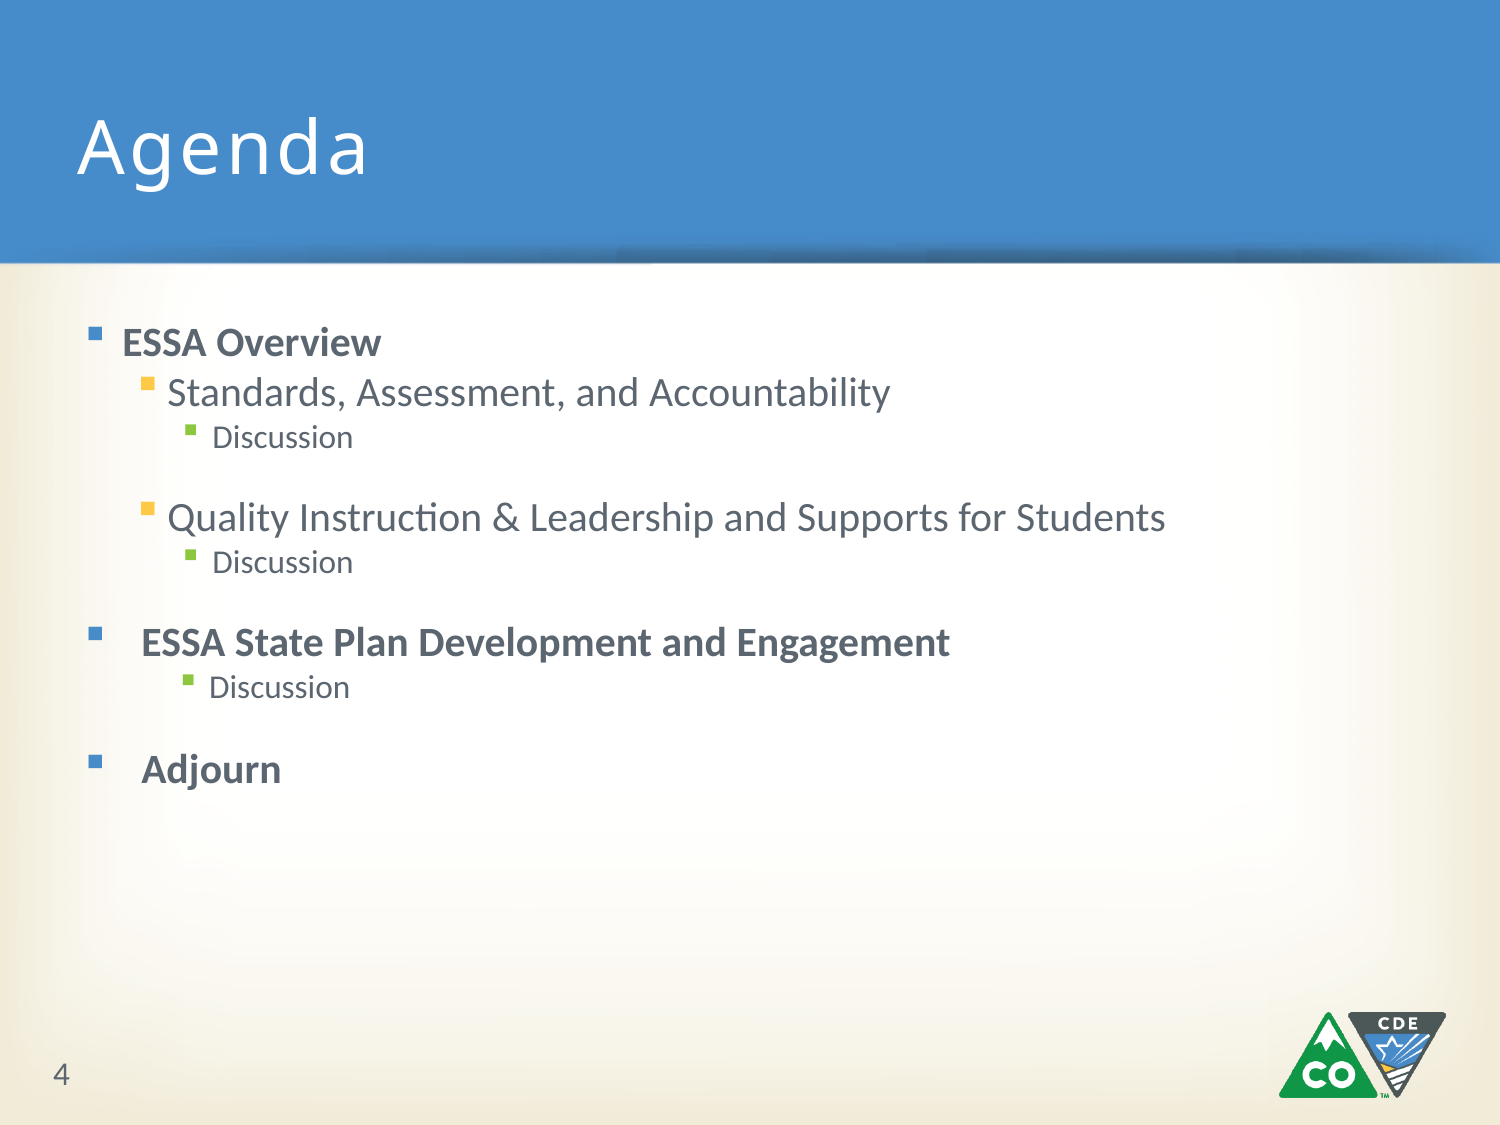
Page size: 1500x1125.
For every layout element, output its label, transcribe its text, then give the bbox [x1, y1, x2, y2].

title Agenda [62, 58, 1438, 232]
list ESSA Overview Standards, Assessment, and Accountability Discussion Quality Instruction & Leadership and Supports for Students Discussion ESSA State Plan Development and Engagement Discussion Adjourn [62, 307, 1442, 1031]
text_box 4 [38, 1044, 306, 1100]
picture [0, 0, 1500, 1125]
